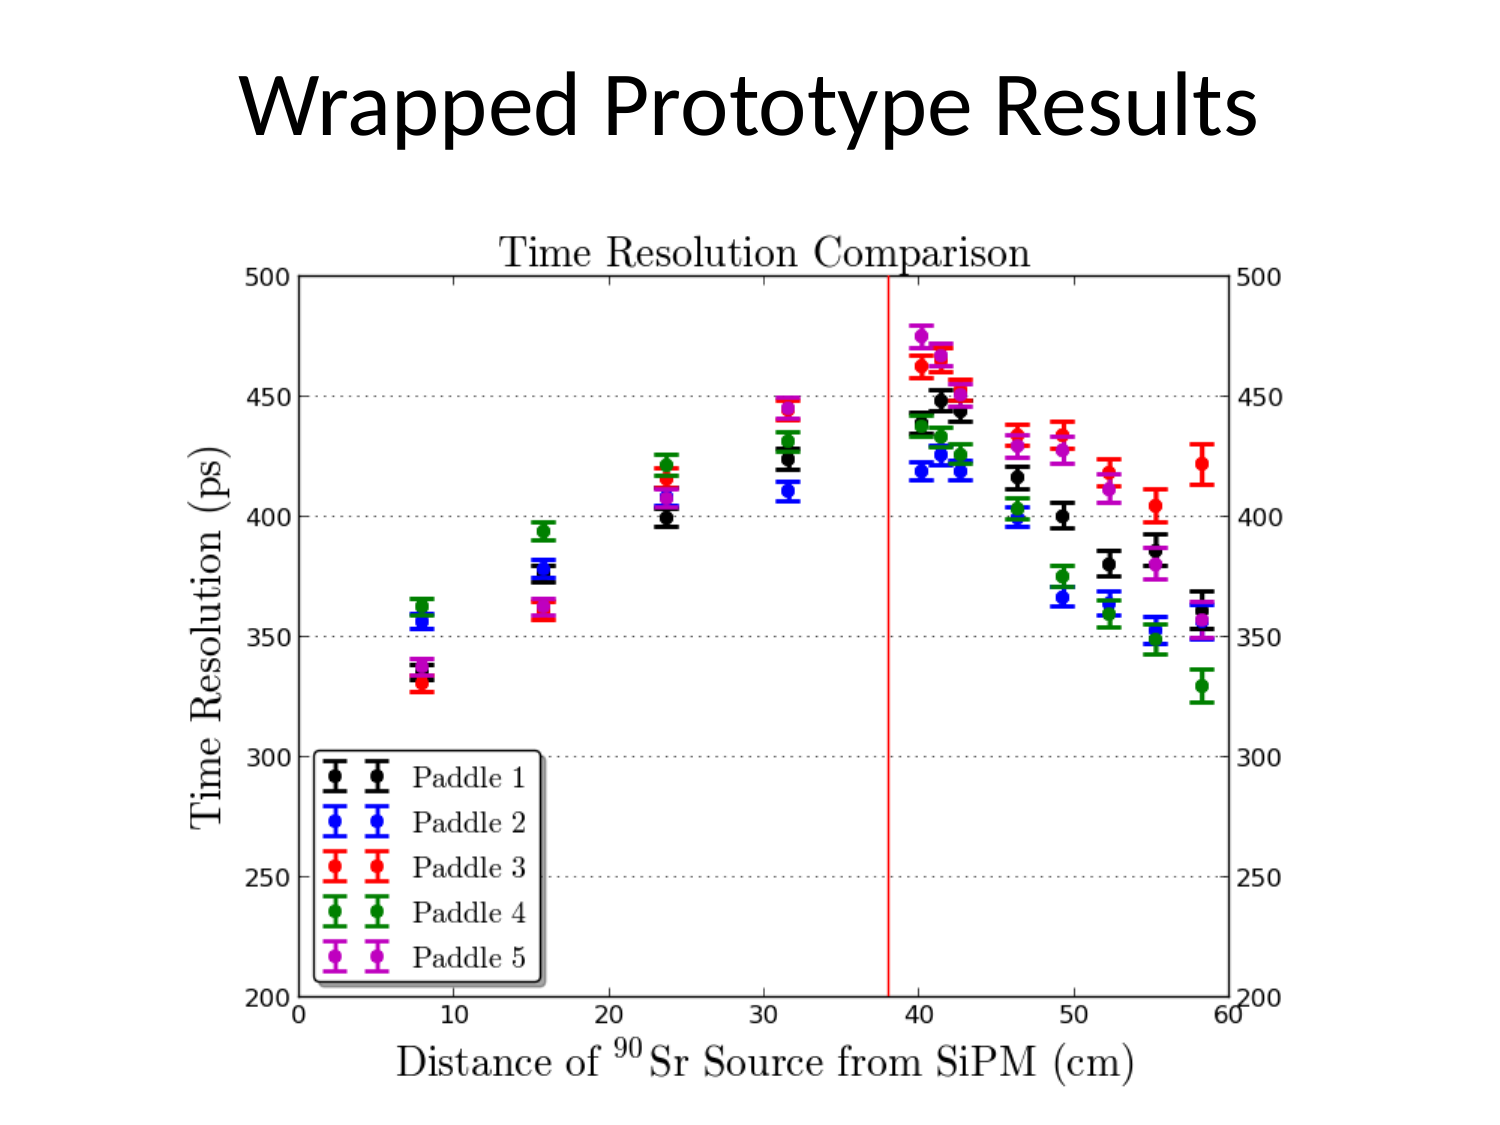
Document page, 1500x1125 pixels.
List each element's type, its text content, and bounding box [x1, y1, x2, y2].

picture [149, 187, 1351, 1088]
title Wrapped Prototype Results [75, 5, 1425, 193]
